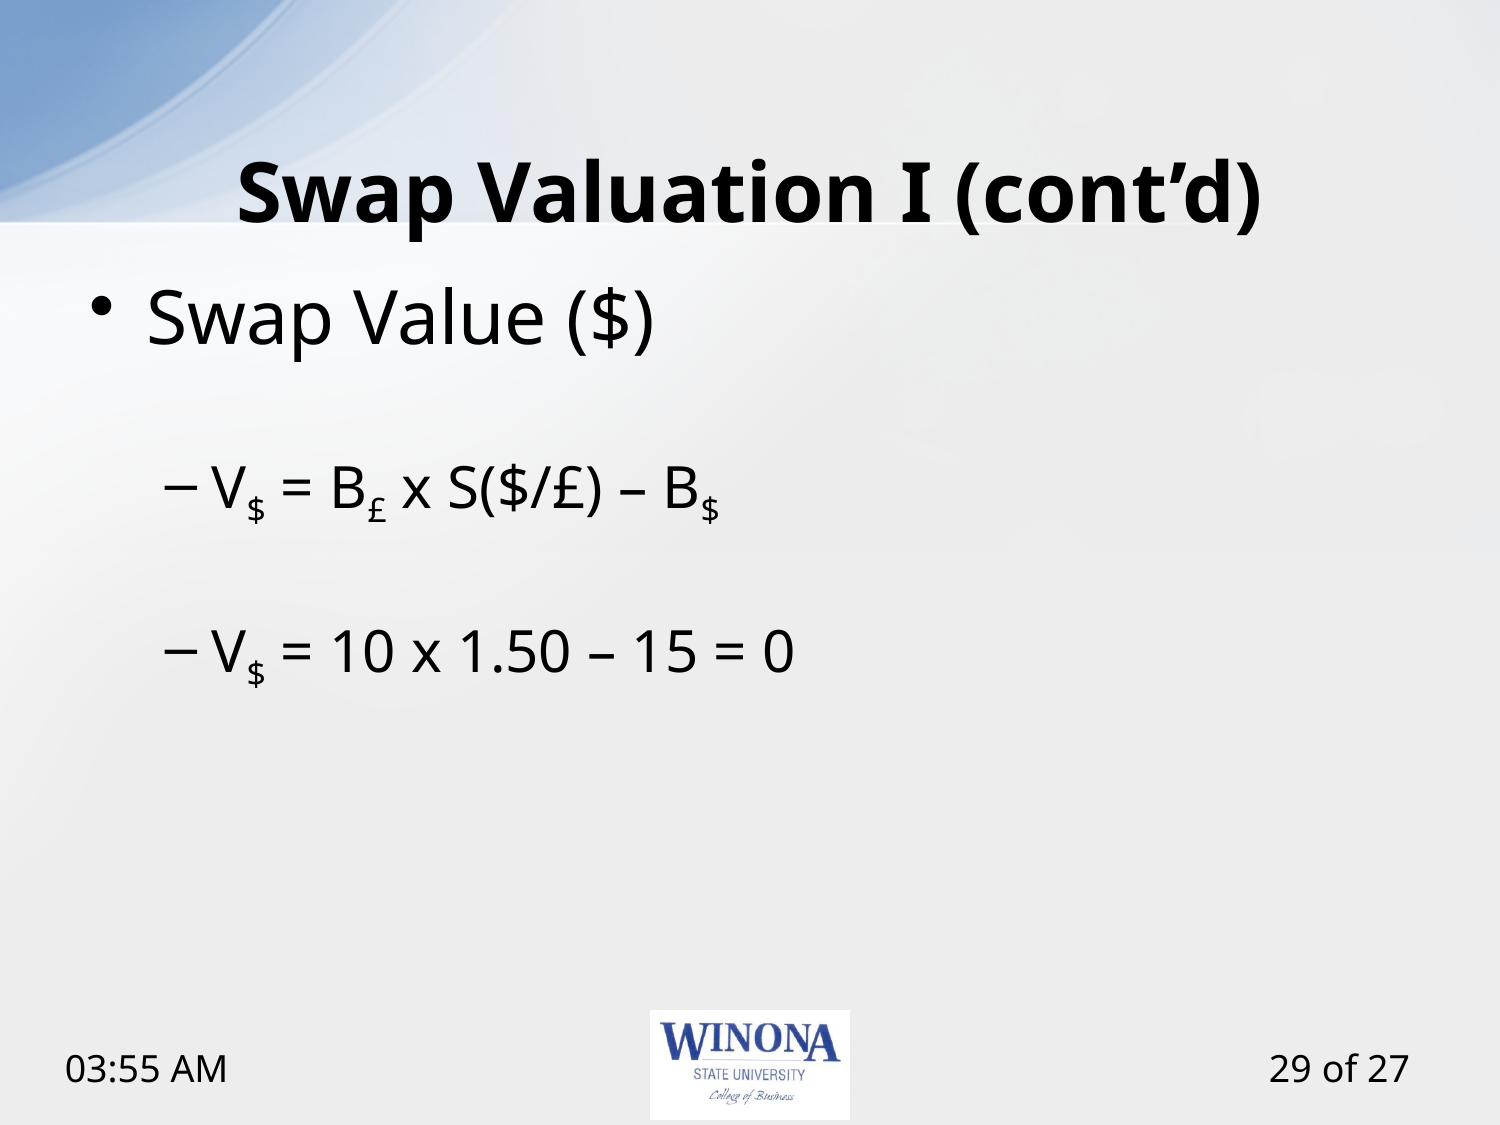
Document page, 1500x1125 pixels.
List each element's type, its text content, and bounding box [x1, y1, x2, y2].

picture [0, 0, 1500, 1125]
list Swap Value ($) V$ = B£ x S($/£) – B$ V$ = 10 x 1.50 – 15 = 0 [75, 262, 1425, 850]
title Swap Valuation I (cont’d) [75, 58, 1425, 247]
